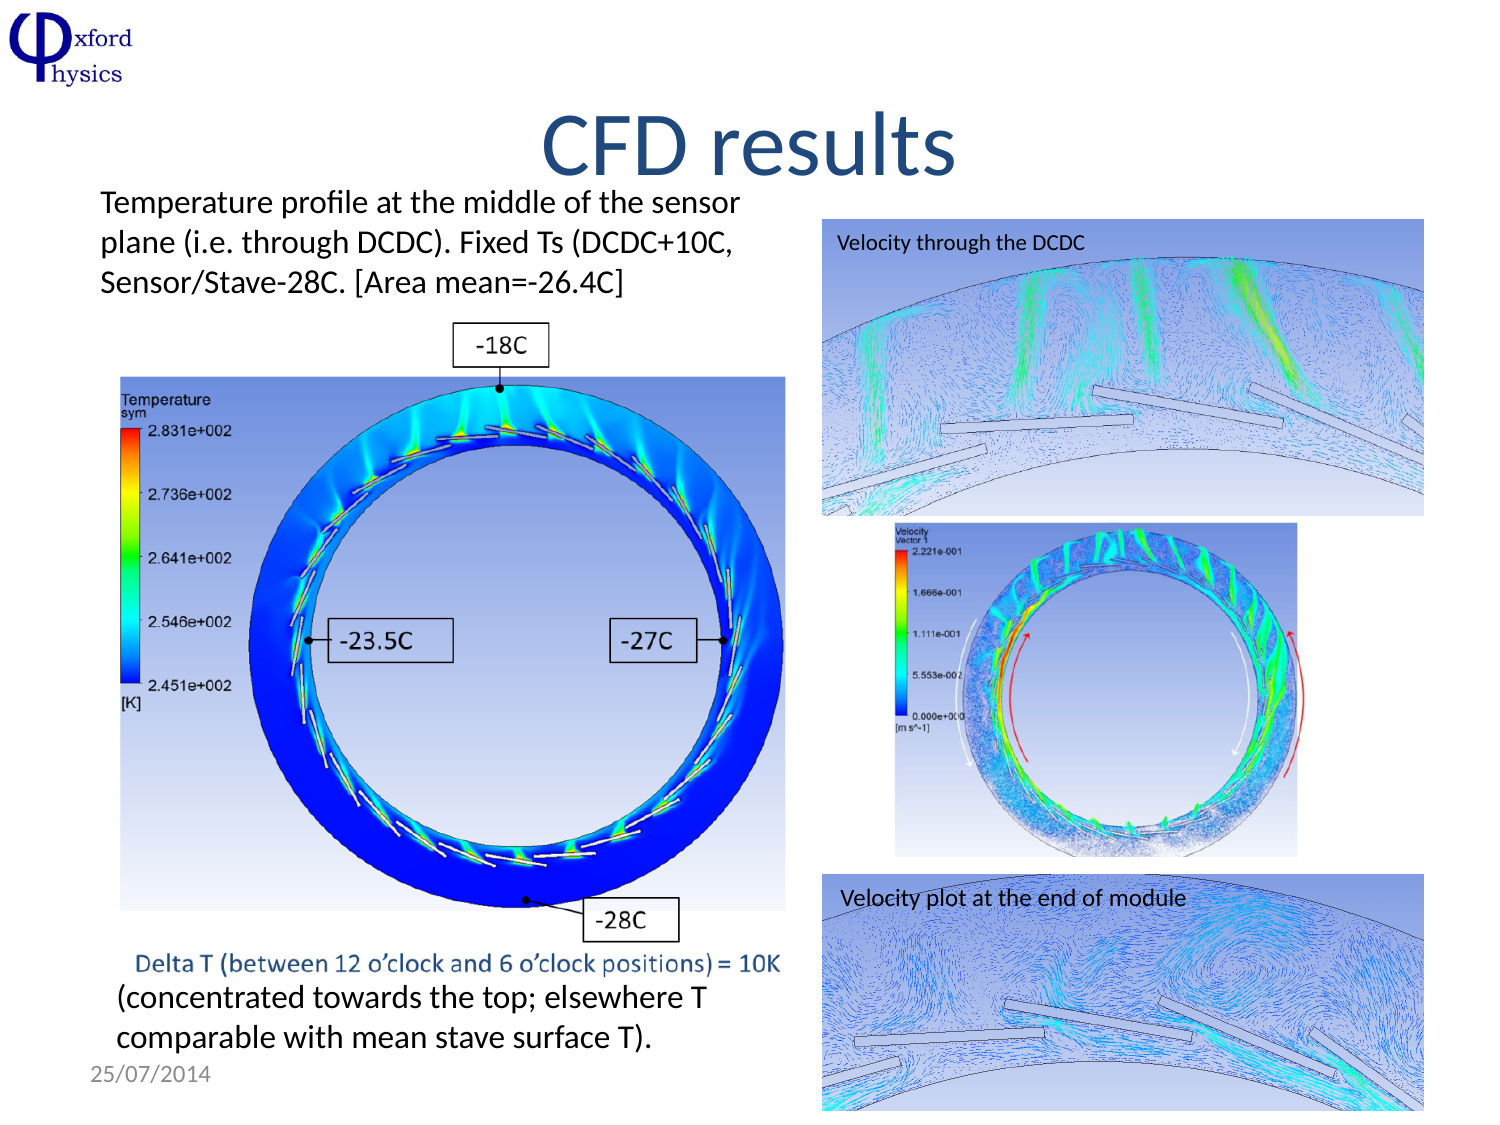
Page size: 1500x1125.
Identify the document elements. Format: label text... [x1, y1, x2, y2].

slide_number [75, 1042, 425, 1103]
picture [894, 517, 1306, 857]
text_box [822, 874, 1424, 1111]
picture [0, 0, 148, 102]
title CFD results [75, 45, 1425, 233]
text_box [85, 172, 786, 1065]
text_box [822, 219, 1424, 516]
